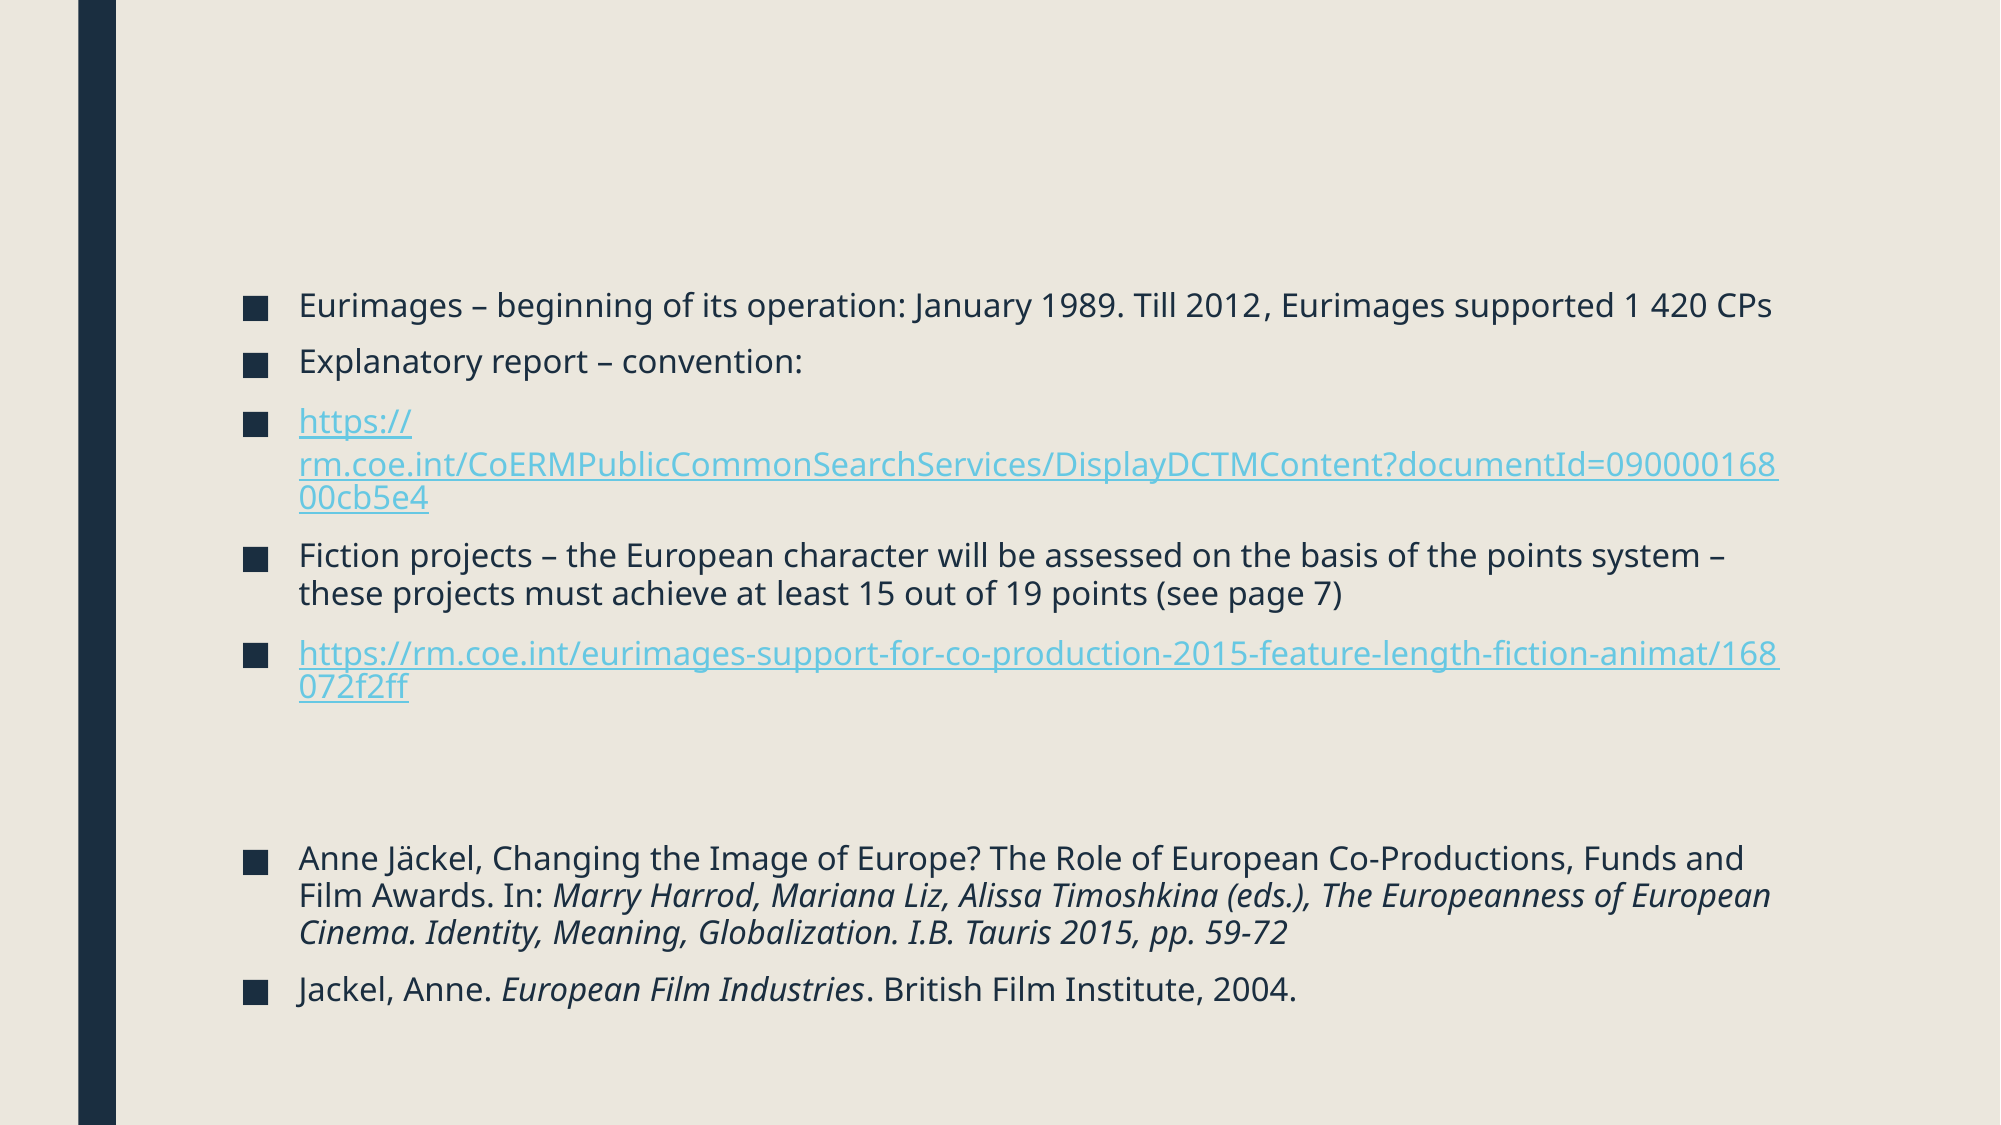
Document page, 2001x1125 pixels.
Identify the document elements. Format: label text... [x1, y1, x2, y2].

list Eurimages – beginning of its operation: January 1989. Till 2012, Eurimages supported 1 420 CPs Explanatory report – convention: https://rm.coe.int/CoERMPublicCommonSearchServices/DisplayDCTMContent?documentId=09000016800cb5e4 Fiction projects – the European character will be assessed on the basis of the points system – these projects must achieve at least 15 out of 19 points (see page 7) https://rm.coe.int/eurimages-support-for-co-production-2015-feature-length-fiction-animat/168072f2ff Anne Jäckel, Changing the Image of Europe? The Role of European Co-Productions, Funds and Film Awards. In: Marry Harrod, Mariana Liz, Alissa Timoshkina (eds.), The Europeanness of European Cinema. Identity, Meaning, Globalization. I.B. Tauris 2015, pp. 59-72 Jackel, Anne. European Film Industries. British Film Institute, 2004. [225, 279, 1800, 963]
